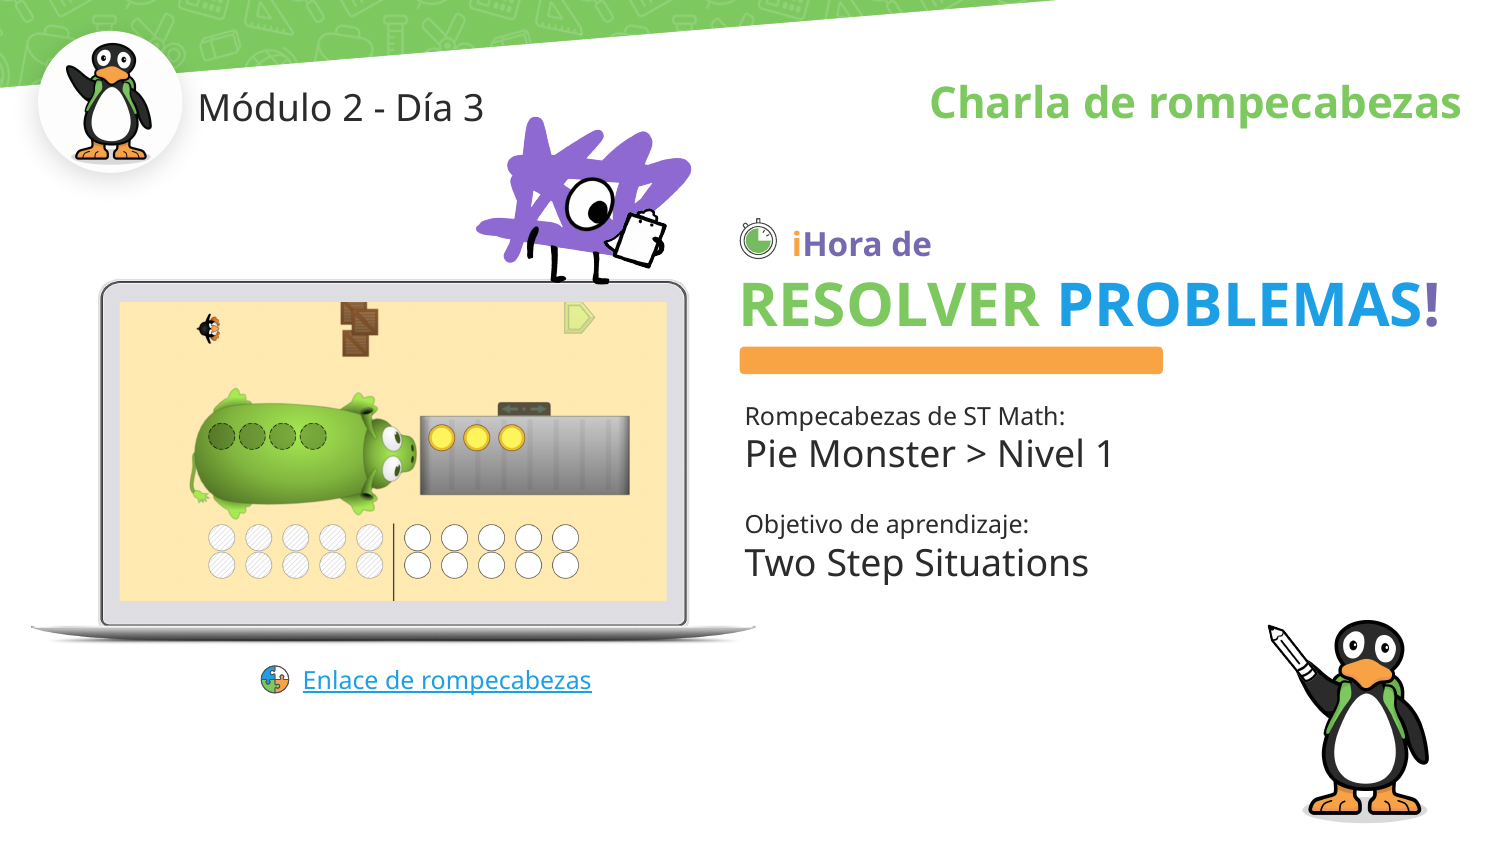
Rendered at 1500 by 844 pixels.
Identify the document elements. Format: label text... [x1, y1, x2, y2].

text_box Enlace de rompecabezas [287, 674, 641, 714]
text_box [246, 674, 304, 705]
picture [11, 266, 765, 666]
picture [0, 0, 1046, 174]
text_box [260, 665, 290, 694]
text_box iHora de RESOLVER PROBLEMAS! [723, 195, 1466, 353]
text_box Charla de rompecabezas [704, 60, 1478, 143]
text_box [1264, 595, 1452, 837]
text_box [739, 217, 778, 260]
list Módulo 2 - Día 3 [189, 65, 641, 147]
text_box [769, 346, 1163, 375]
text_box Rompecabezas de ST Math: Pie Monster > Nivel 1 [769, 385, 1483, 490]
text_box Objetivo de aprendizaje: Two Step Situations [769, 494, 1374, 599]
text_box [468, 107, 698, 292]
